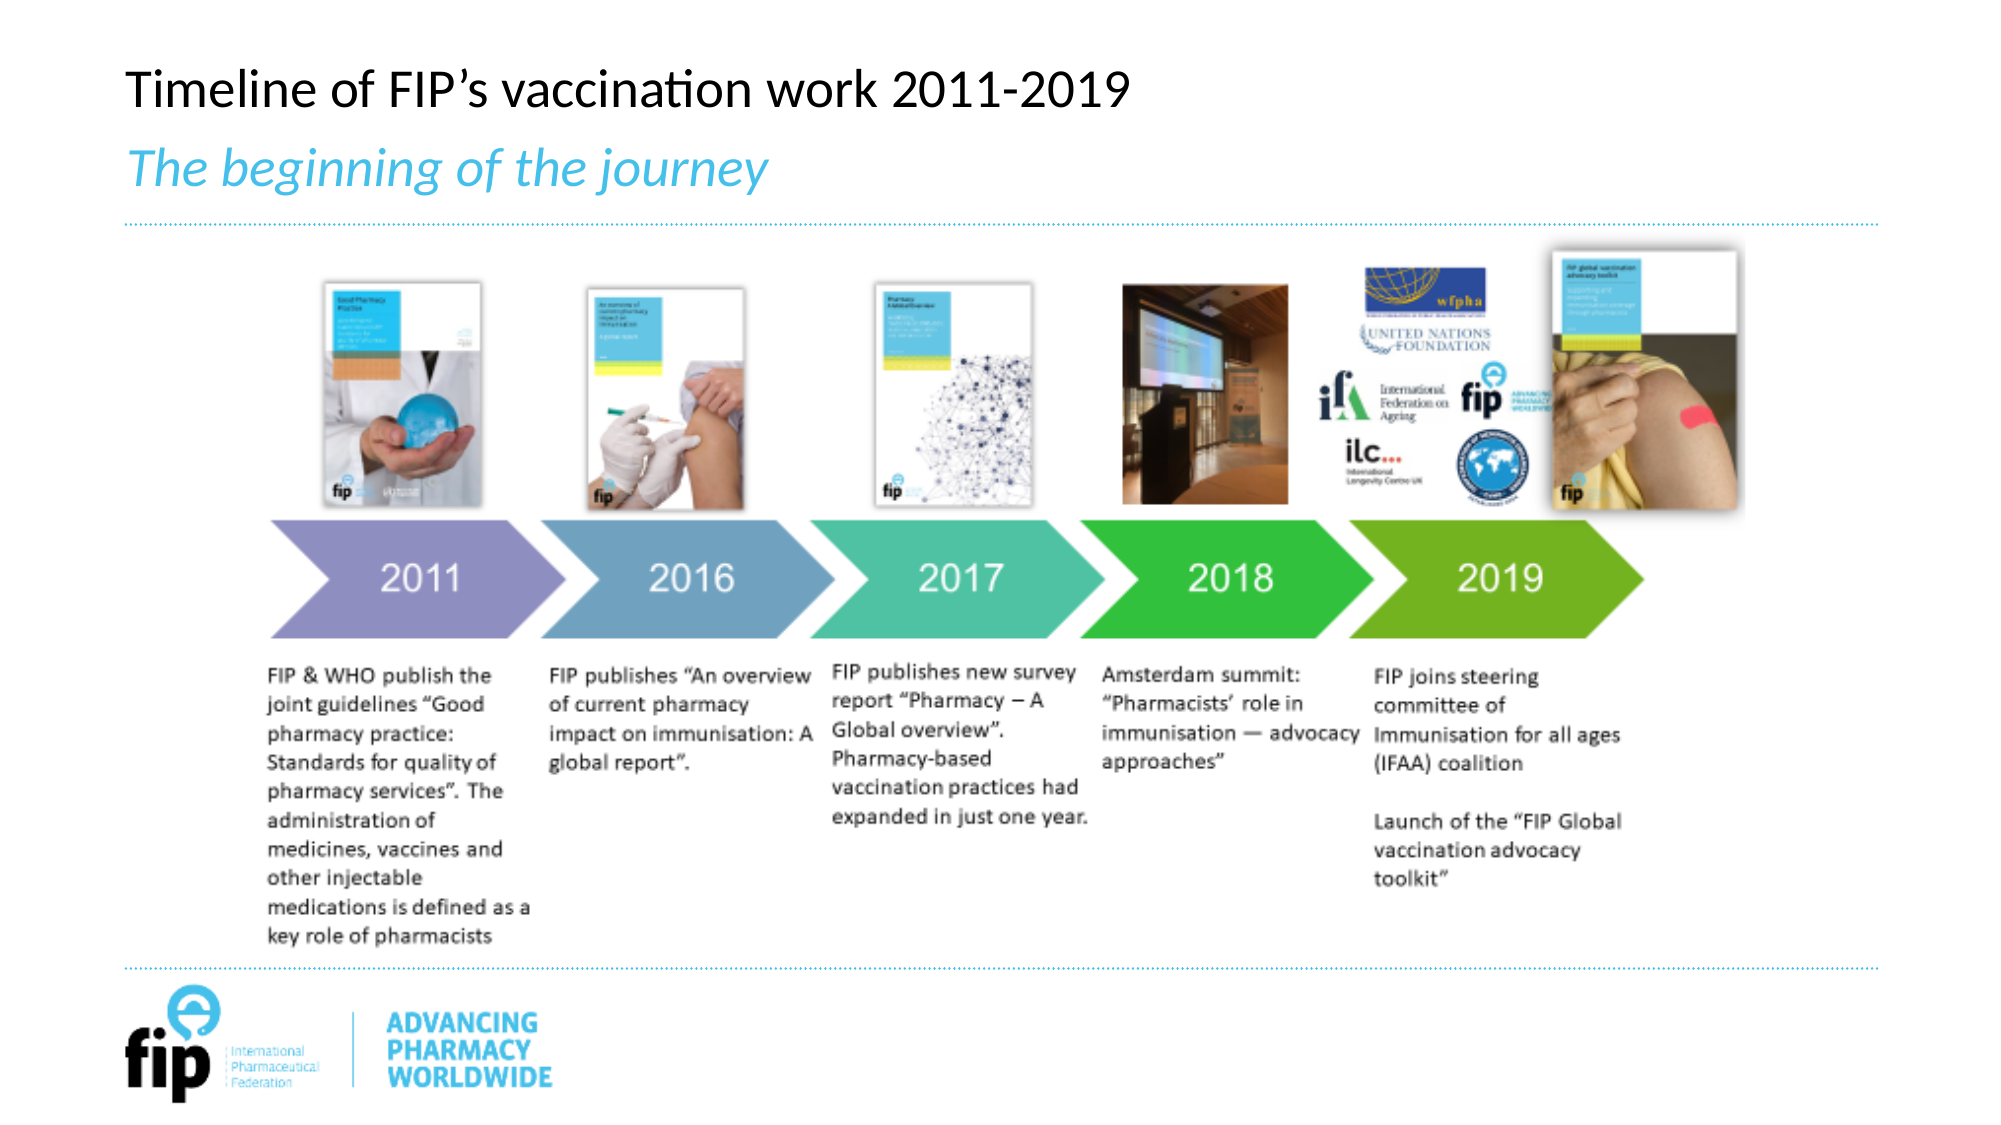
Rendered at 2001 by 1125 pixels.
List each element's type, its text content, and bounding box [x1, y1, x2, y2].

picture [254, 232, 1746, 957]
picture [110, 976, 567, 1111]
subtitle The beginning of the journey [126, 125, 1875, 197]
title Timeline of FIP’s vaccination work 2011-2019 [125, 47, 1874, 119]
